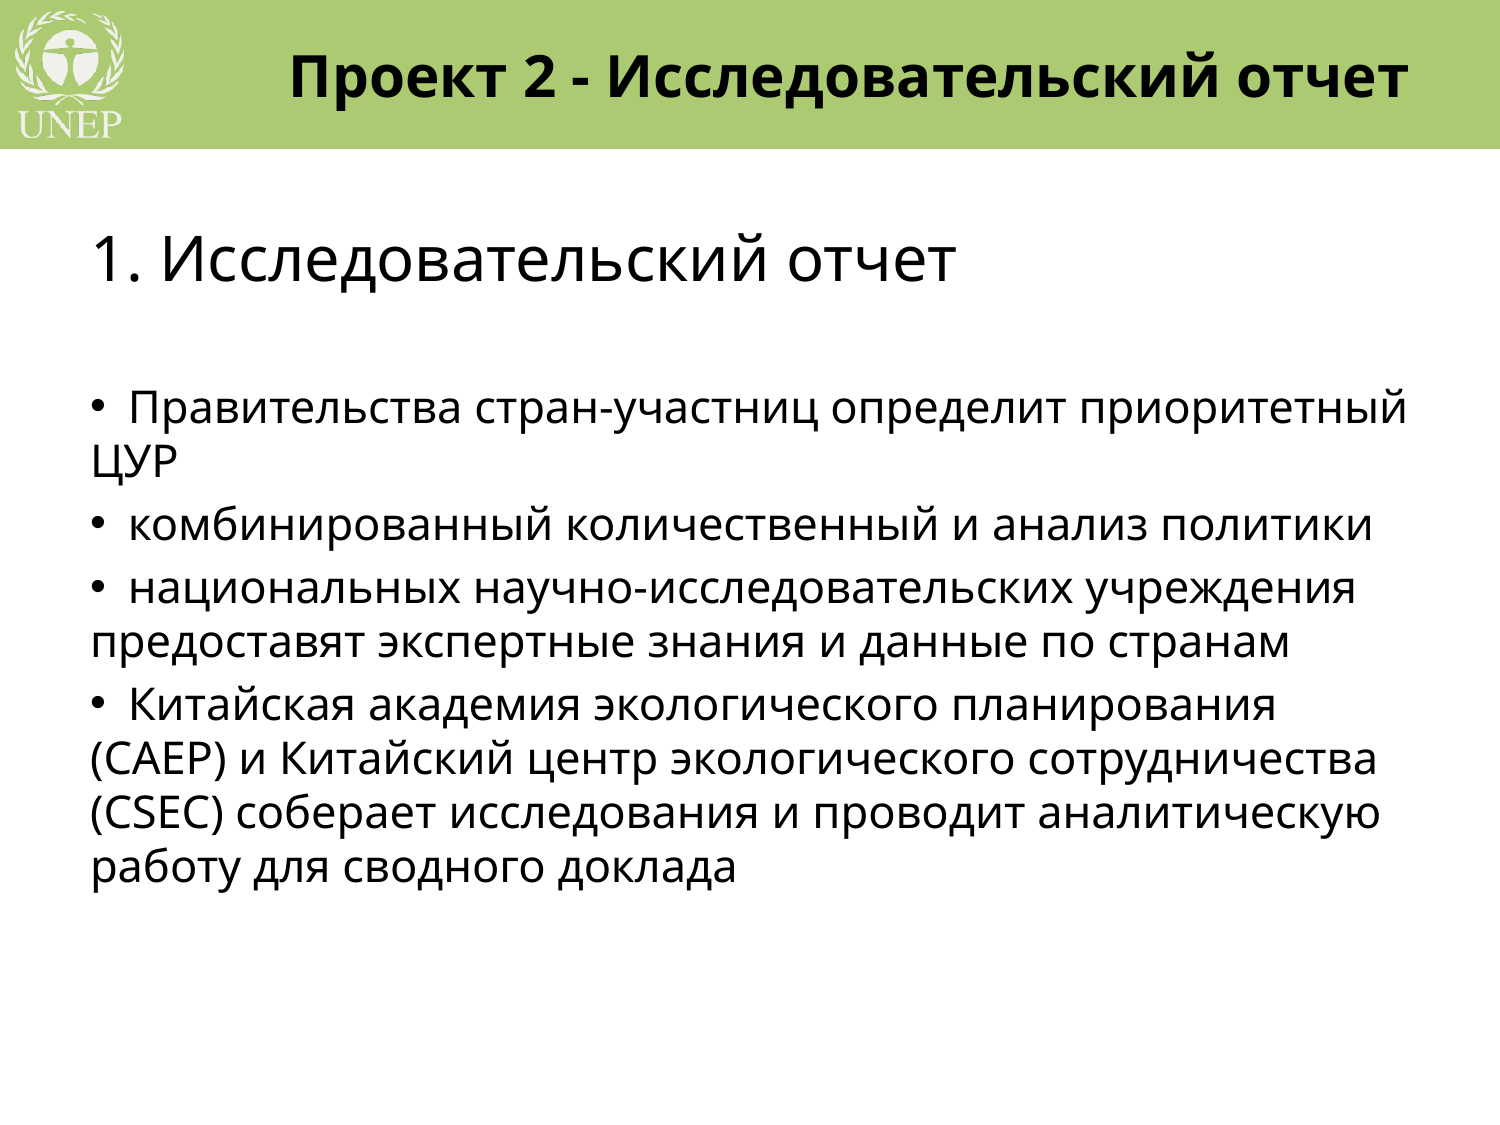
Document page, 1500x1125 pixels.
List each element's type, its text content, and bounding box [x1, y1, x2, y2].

list 1. Исследовательский отчет Правительства стран-участниц определит приоритетный ЦУР комбинированный количественный и анализ политики национальных научно-исследовательских учреждения предоставят экспертные знания и данные по странам Китайская академия экологического планирования (САЕР) и Китайский центр экологического сотрудничества (CSEC) соберает исследования и проводит аналитическую работу для сводного доклада [75, 211, 1425, 1005]
title Проект 2 - Исследовательский отчет [203, 0, 1425, 149]
picture [15, 11, 124, 138]
